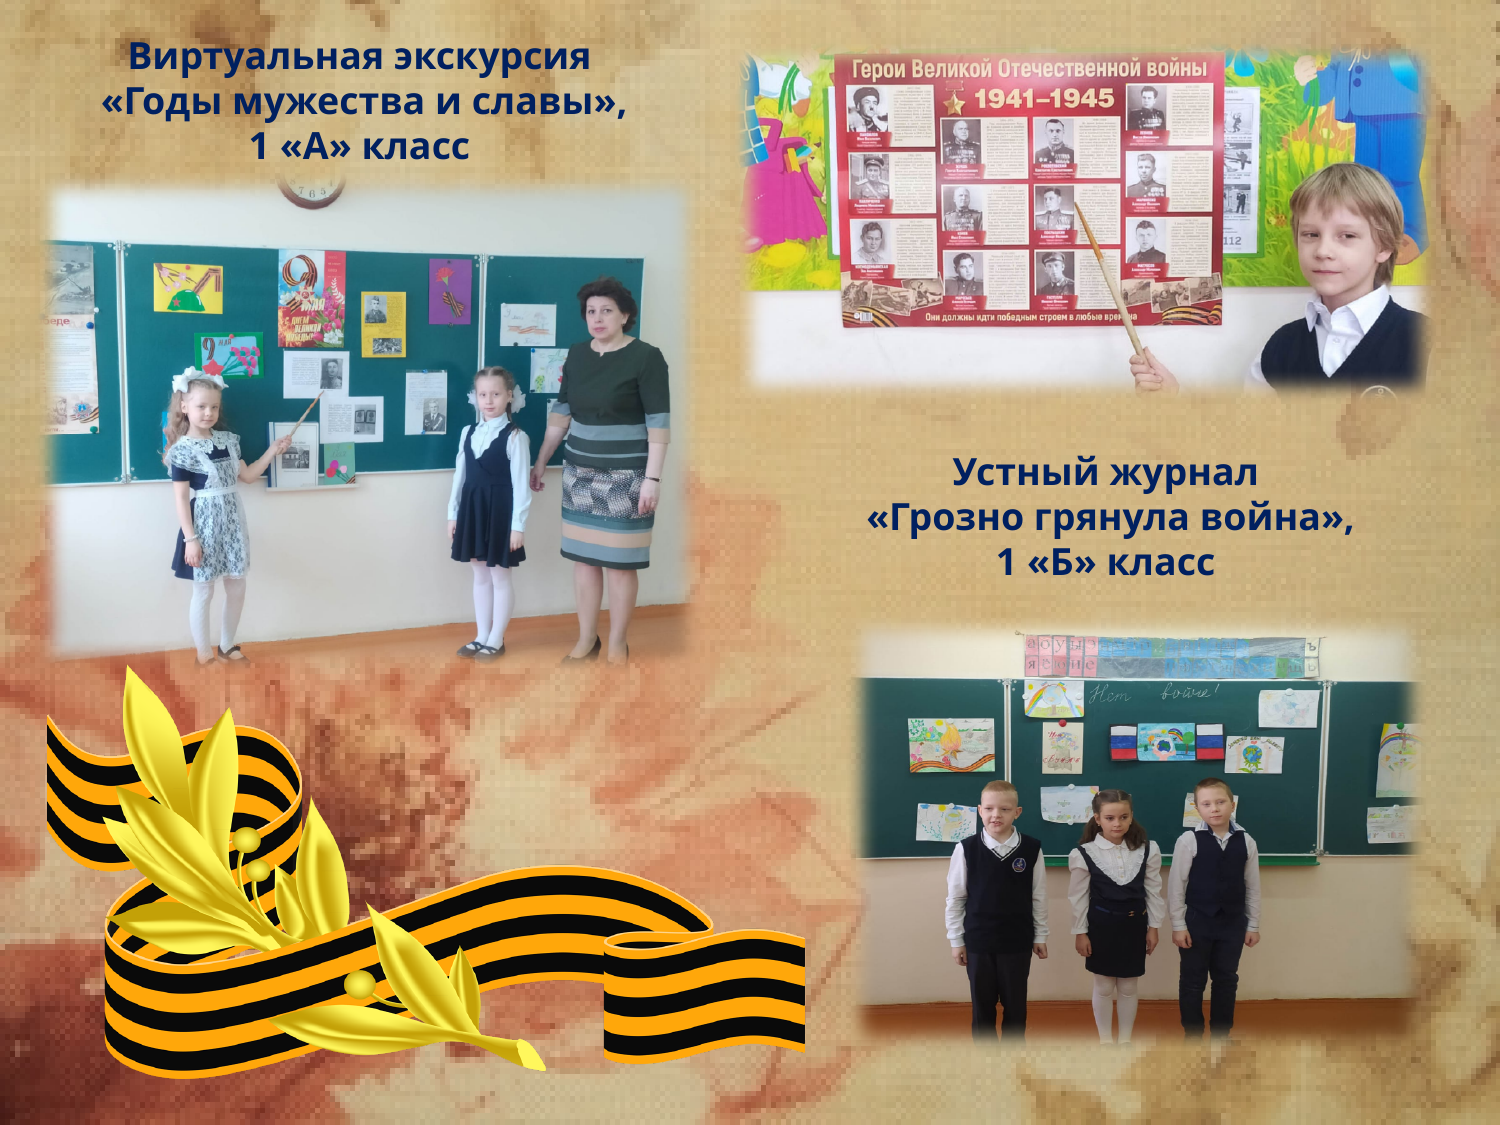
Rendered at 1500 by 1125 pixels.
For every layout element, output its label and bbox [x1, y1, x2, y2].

picture [0, 0, 1500, 1125]
list [733, 40, 1439, 404]
